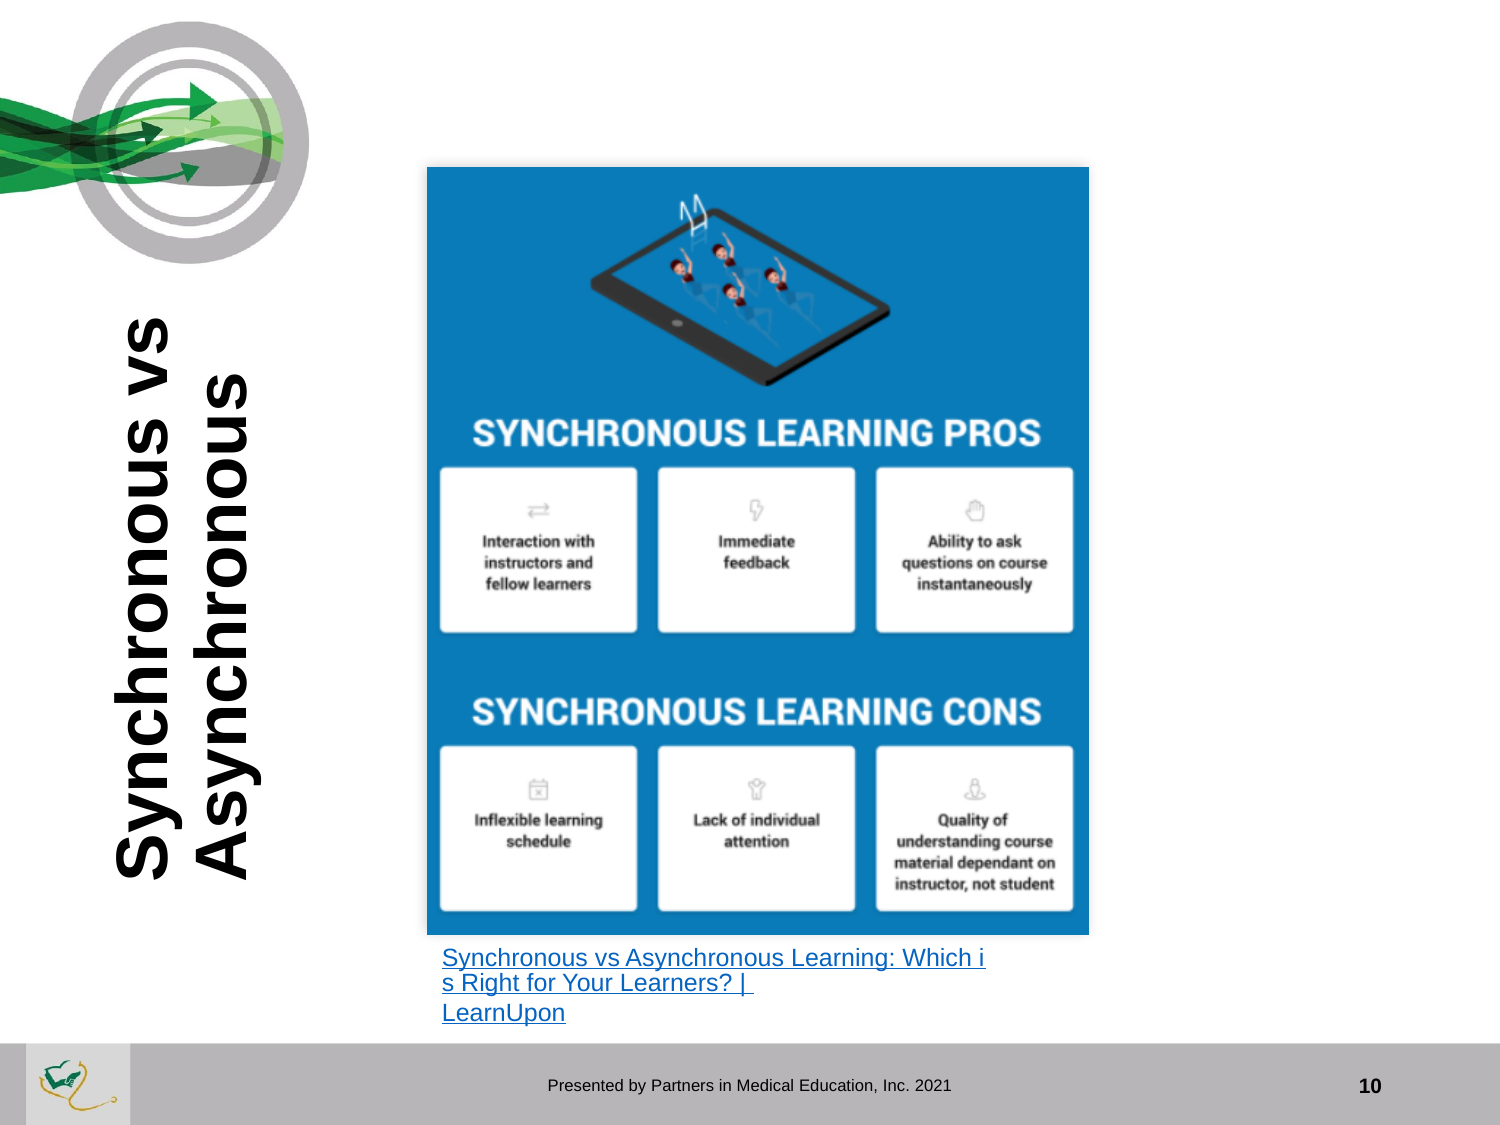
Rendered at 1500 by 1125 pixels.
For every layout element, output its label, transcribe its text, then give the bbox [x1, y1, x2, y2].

text_box Synchronous vs Asynchronous Learning: Which is Right for Your Learners? | LearnUpon [427, 943, 1009, 1009]
slide_number 10 [1059, 1055, 1397, 1116]
title Synchronous vs Asynchronous [74, 0, 292, 898]
picture [0, 0, 1500, 1125]
footer Presented by Partners in Medical Education, Inc. 2021 [496, 1054, 1004, 1115]
